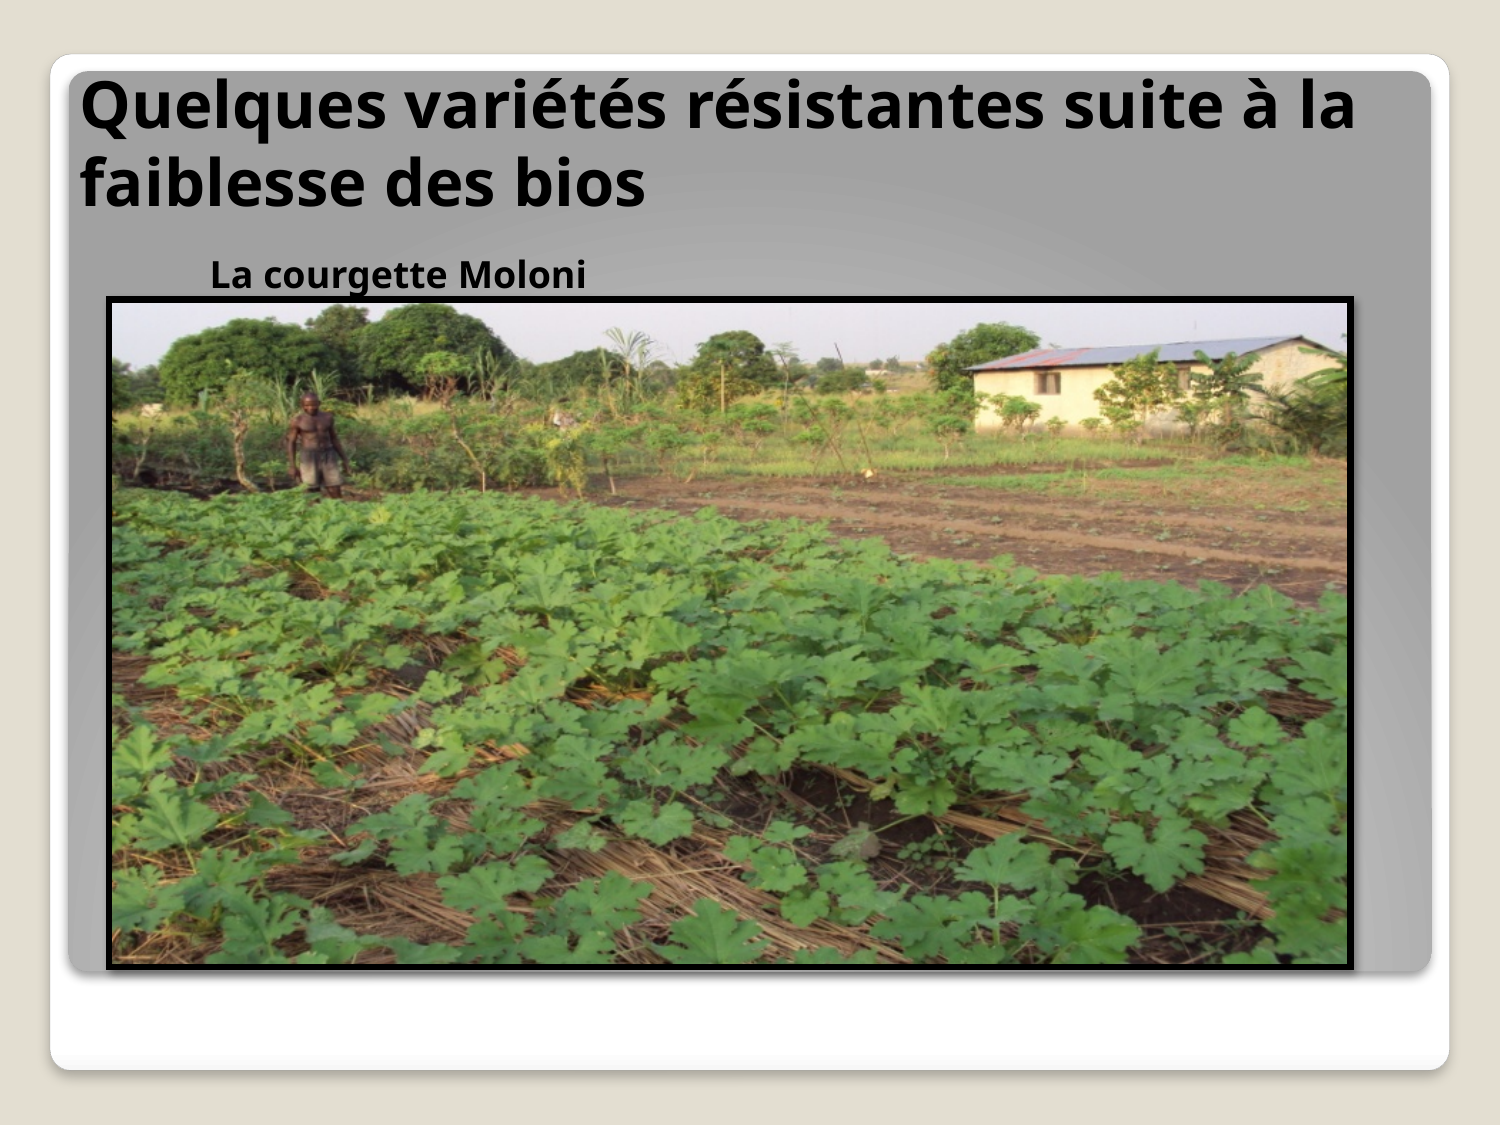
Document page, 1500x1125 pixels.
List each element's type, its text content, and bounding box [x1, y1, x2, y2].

text_box La courgette Moloni [194, 243, 869, 301]
title Quelques variétés résistantes suite à la faiblesse des bios [64, 54, 1408, 228]
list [111, 302, 1348, 965]
